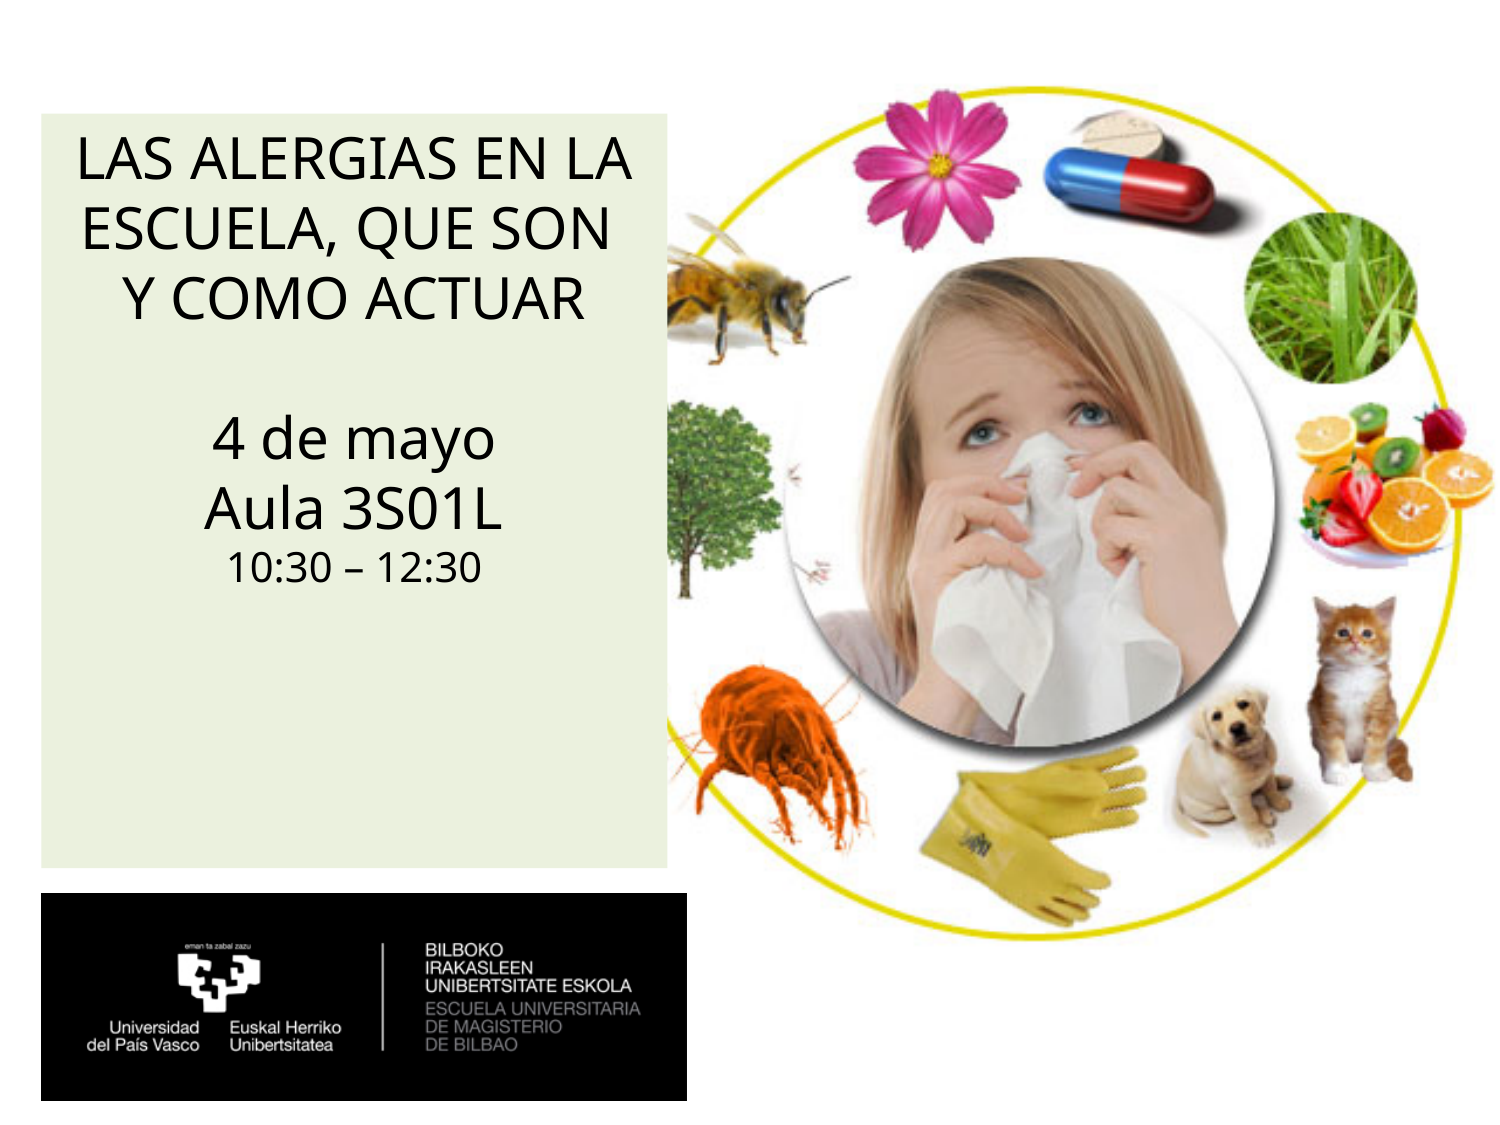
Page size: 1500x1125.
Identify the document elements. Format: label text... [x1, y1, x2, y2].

picture [41, 66, 1500, 1101]
text_box LAS ALERGIAS EN LA ESCUELA, QUE SON Y COMO ACTUAR 4 de mayo Aula 3S01L 10:30 – 12:30 [41, 113, 573, 869]
